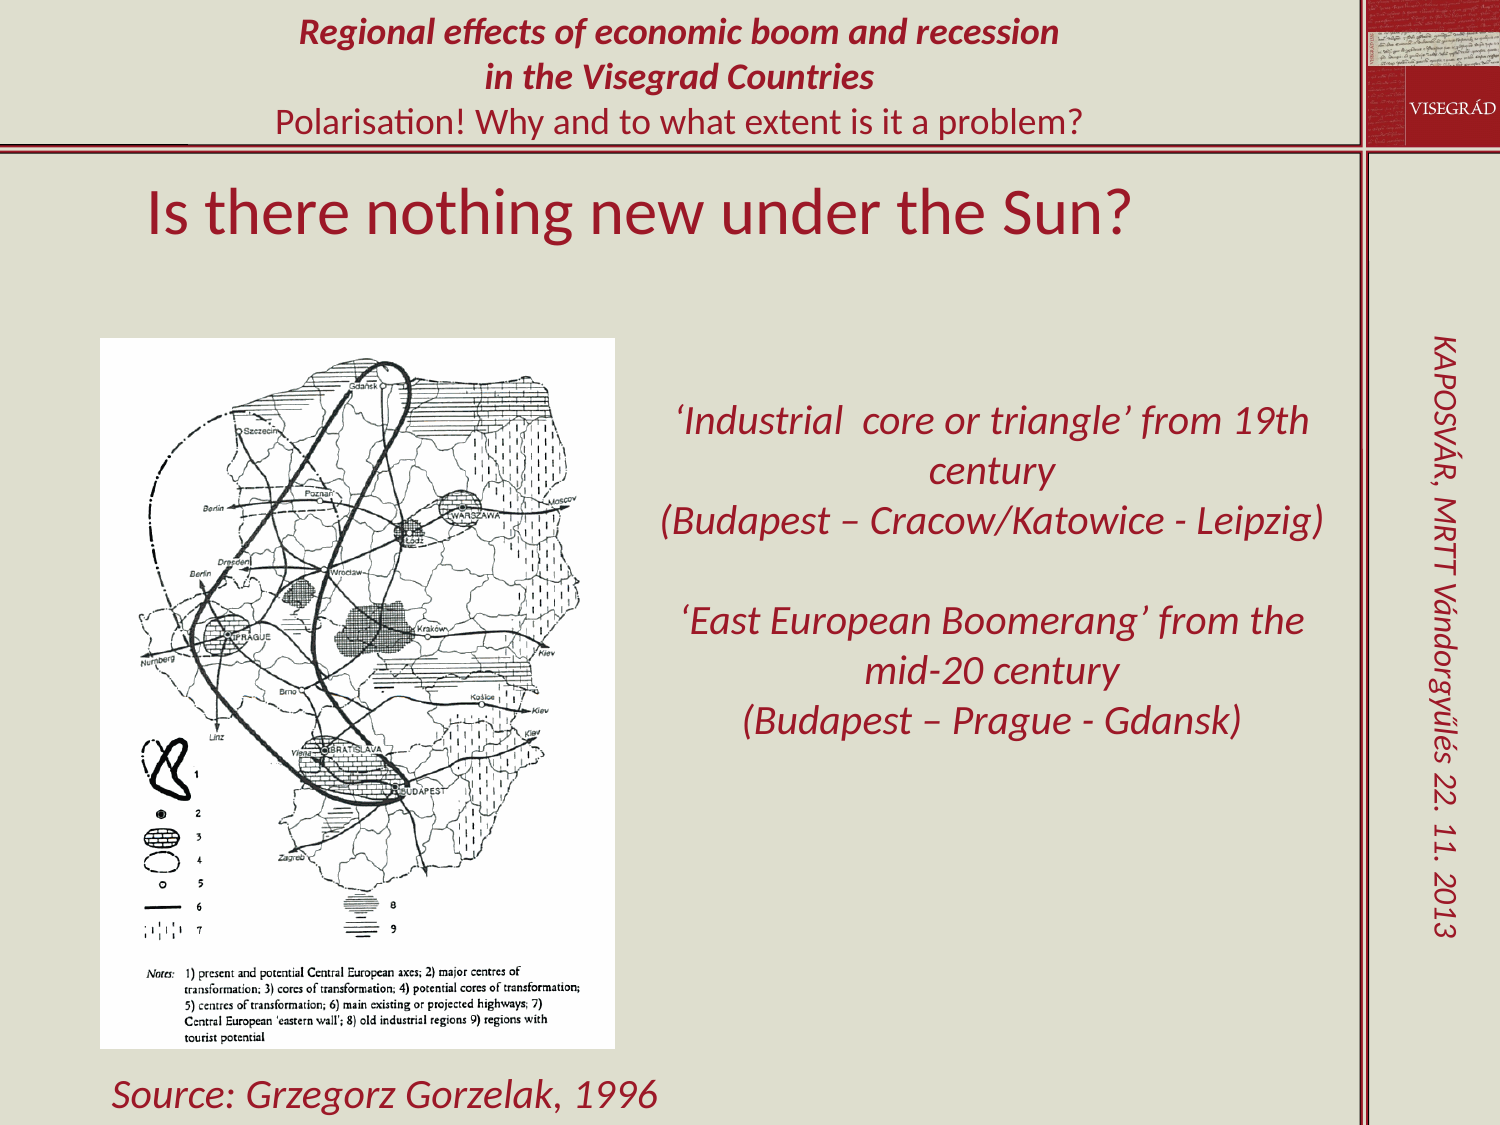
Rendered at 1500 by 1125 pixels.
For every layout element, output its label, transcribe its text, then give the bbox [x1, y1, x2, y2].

picture [1368, 0, 1500, 145]
text_box ‘Industrial core or triangle’ from 19th century (Budapest – Cracow/Katowice - Leipzig) ‘East European Boomerang’ from the mid-20 century (Budapest – Prague - Gdansk) [643, 385, 1341, 801]
picture [100, 337, 615, 1049]
text_box Is there nothing new under the Sun? [131, 160, 1150, 256]
text_box Source: Grzegorz Gorzelak, 1996 [41, 1059, 739, 1125]
